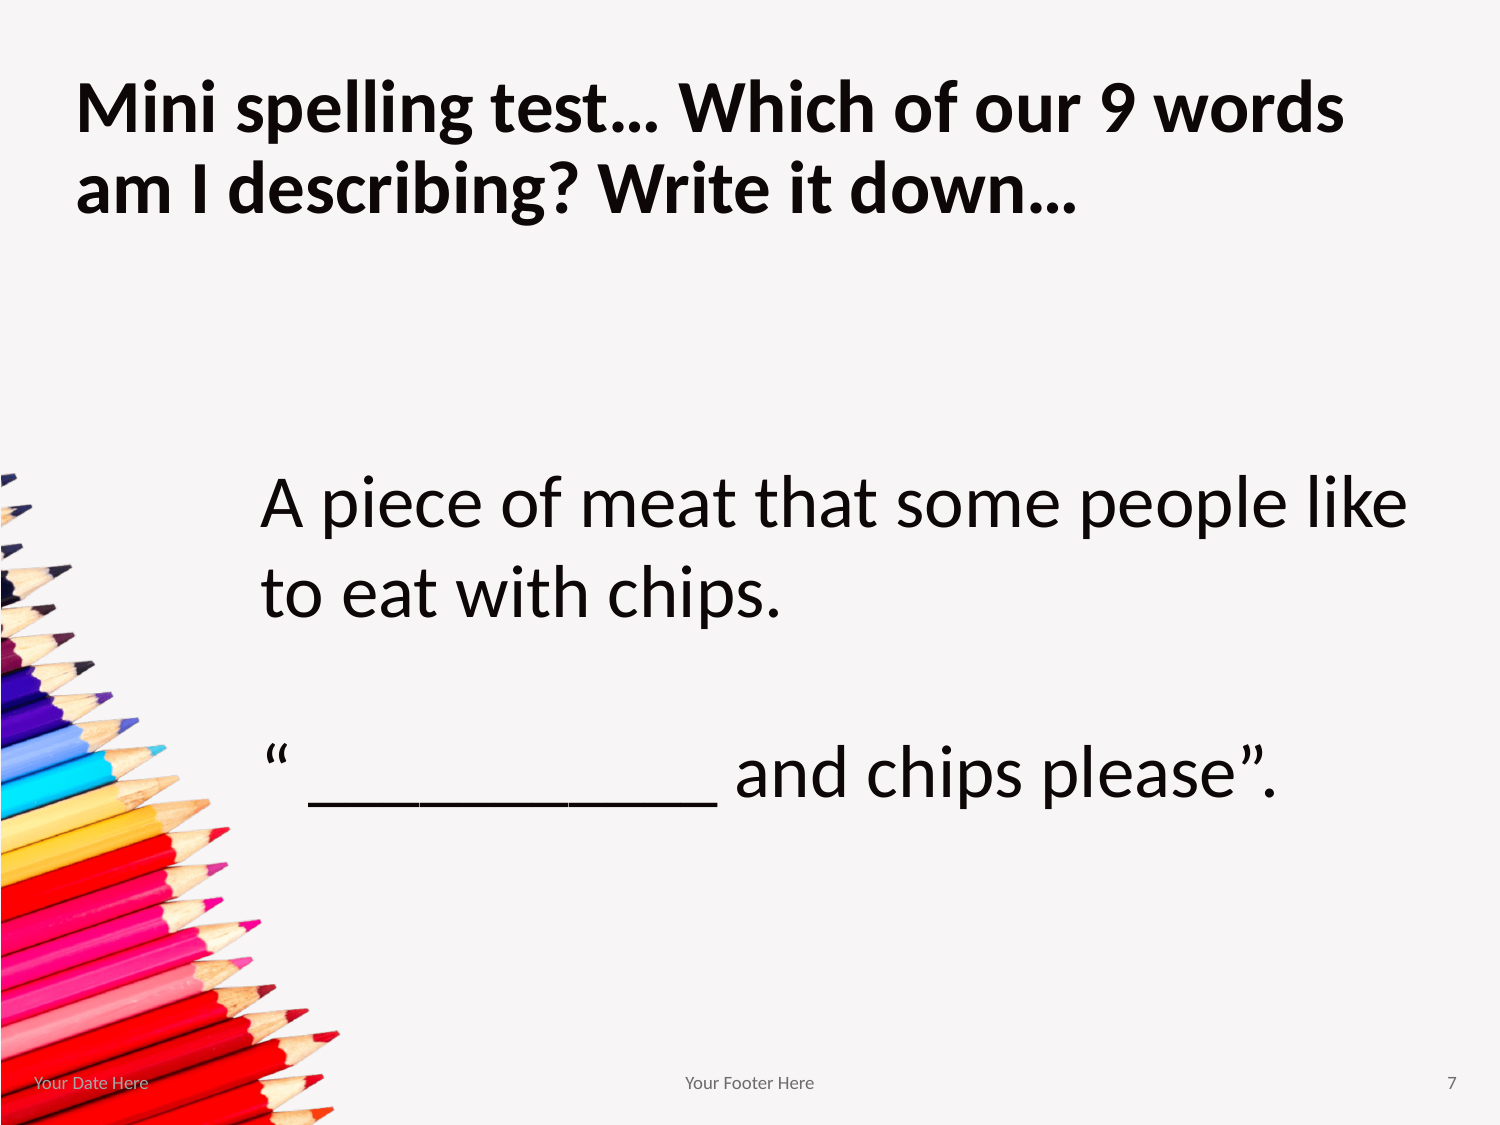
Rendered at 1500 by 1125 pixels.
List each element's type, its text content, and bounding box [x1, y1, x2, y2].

slide_number 7 [1134, 1052, 1472, 1113]
title Mini spelling test… Which of our 9 words am I describing? Write it down… [60, 59, 1401, 278]
slide_number Your Date Here [19, 1052, 357, 1113]
footer Your Footer Here [496, 1052, 1004, 1113]
picture [1, 353, 404, 1124]
text_box A piece of meat that some people like to eat with chips. “ ___________ and chips please”. [245, 445, 1500, 821]
